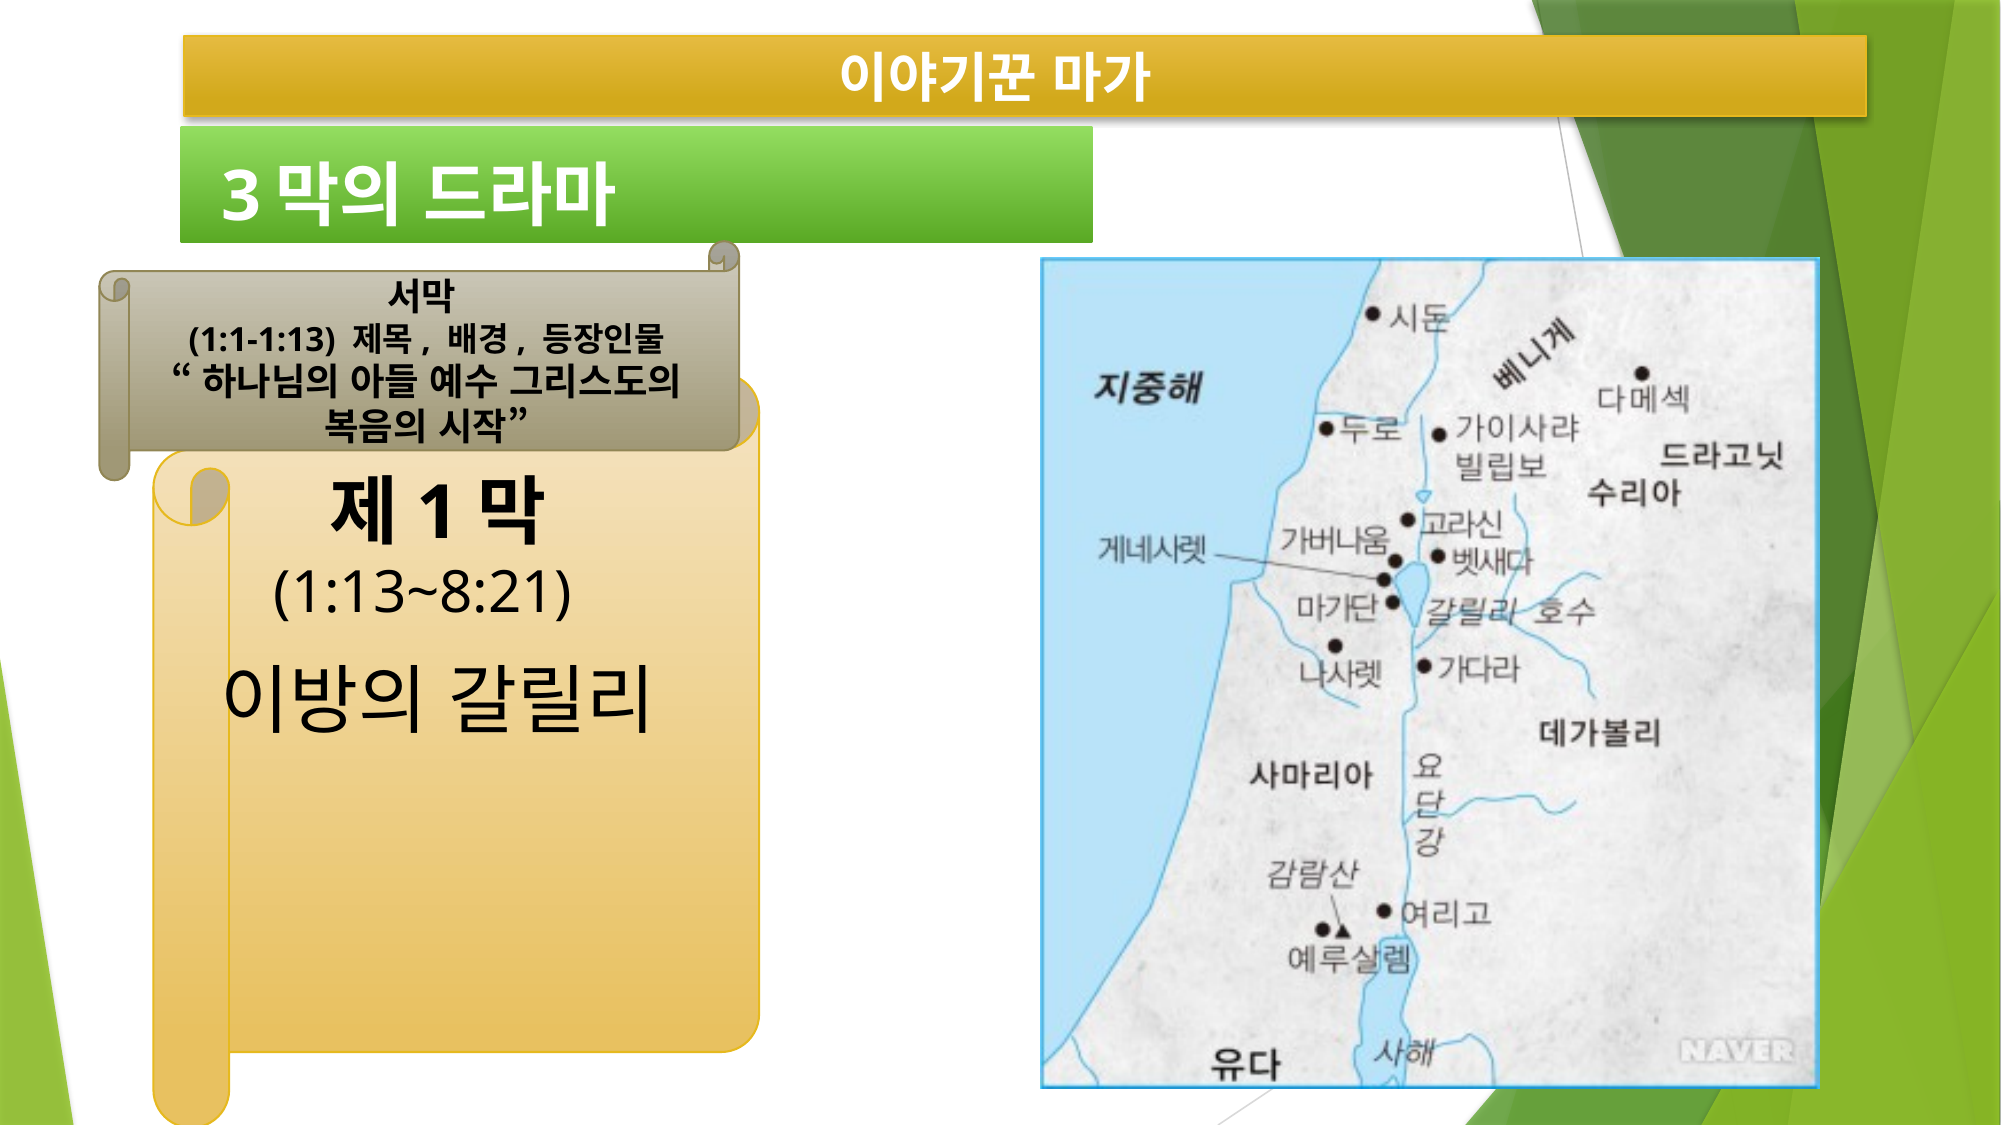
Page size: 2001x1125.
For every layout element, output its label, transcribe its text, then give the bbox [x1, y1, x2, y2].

title 이야기꾼 마가 [183, 35, 1867, 117]
picture [1040, 257, 1820, 1090]
text_box 이방의 갈릴리 [205, 644, 671, 750]
text_box [152, 378, 761, 1125]
text_box 제1막 (1:13~8:21) [199, 456, 677, 721]
list 3막의 드라마 [180, 126, 1093, 243]
text_box 서막 (1:1-1:13) 제목, 배경, 등장인물 “하나님의 아들 예수 그리스도의 복음의 시작” [98, 240, 741, 482]
